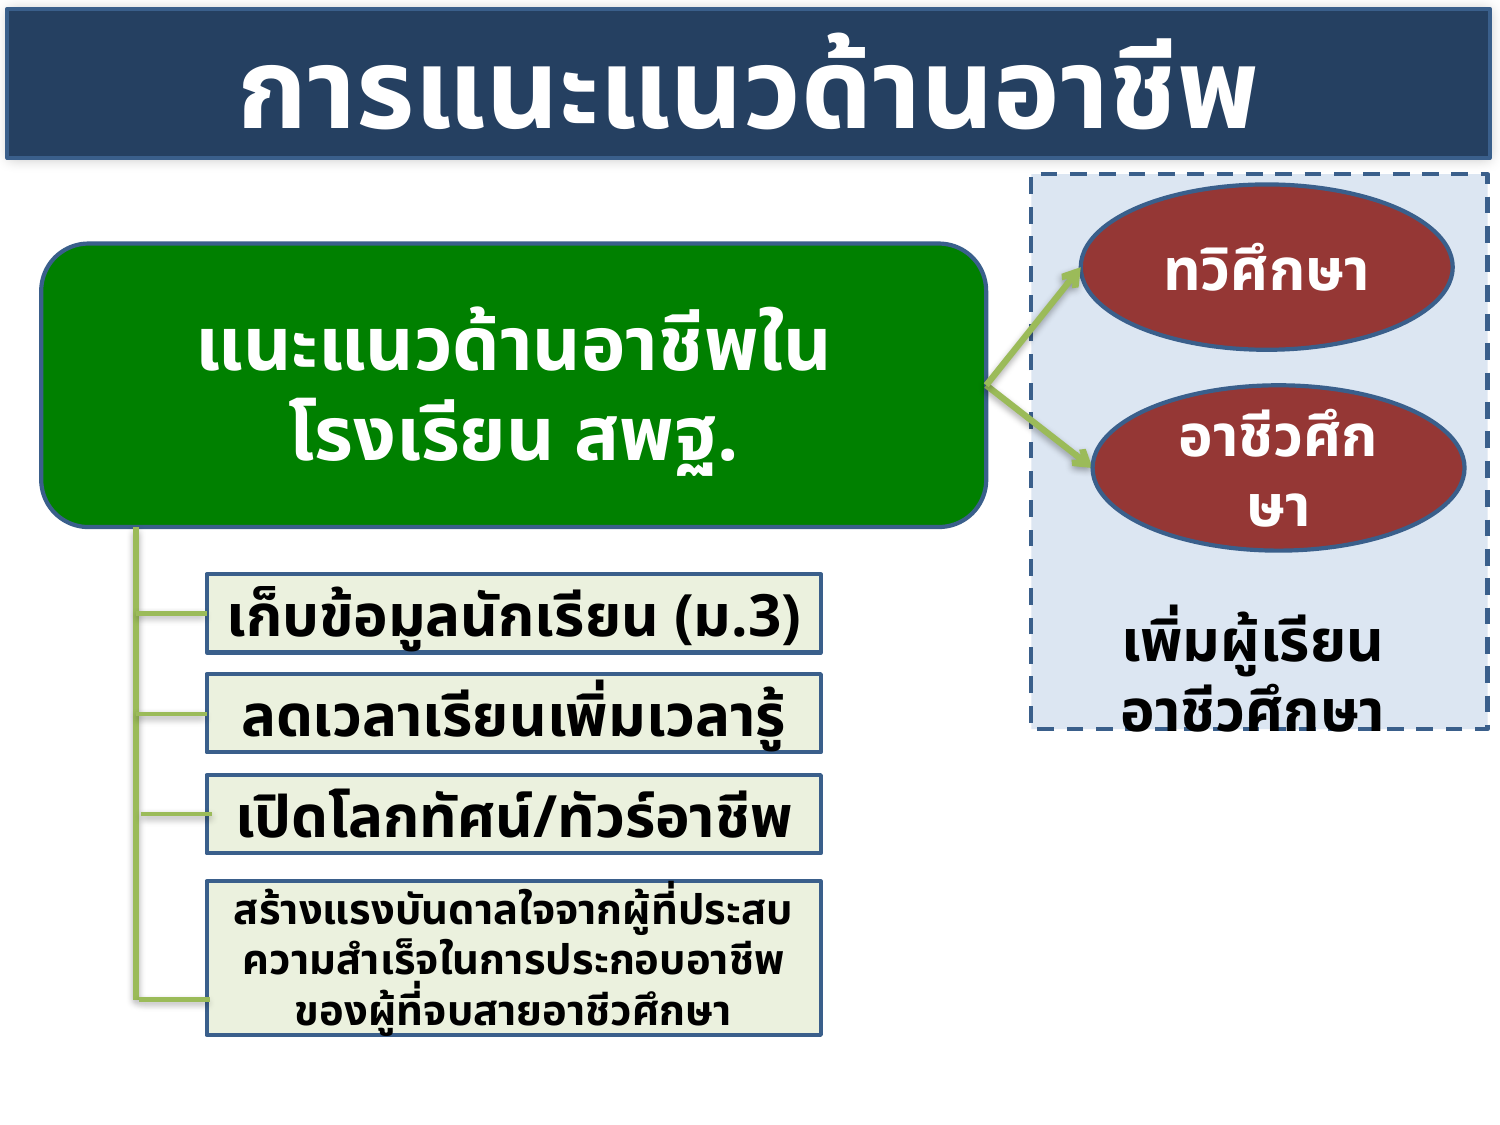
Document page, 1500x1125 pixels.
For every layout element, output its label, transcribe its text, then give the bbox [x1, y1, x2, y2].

text_box เปิดโลกทัศน์/ทัวร์อาชีพ [205, 773, 823, 855]
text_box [985, 266, 1081, 386]
text_box แนะแนวด้านอาชีพในโรงเรียน สพฐ. [39, 241, 989, 530]
text_box เพิ่มผู้เรียนอาชีวศึกษา [1081, 595, 1424, 751]
text_box ลดเวลาเรียนเพิ่มเวลารู้ [205, 672, 823, 754]
text_box สร้างแรงบันดาลใจจากผู้ที่ประสบความสำเร็จในการประกอบอาชีพของผู้ที่จบสายอาชีวศึกษา [205, 879, 823, 1037]
text_box เก็บข้อมูลนักเรียน (ม.3) [205, 572, 823, 655]
text_box การแนะแนวด้านอาชีพ [5, 7, 1492, 160]
text_box [1029, 172, 1490, 731]
text_box อาชีวศึกษา [1090, 383, 1467, 553]
text_box ทวิศึกษา [1078, 182, 1455, 352]
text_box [985, 385, 1093, 469]
